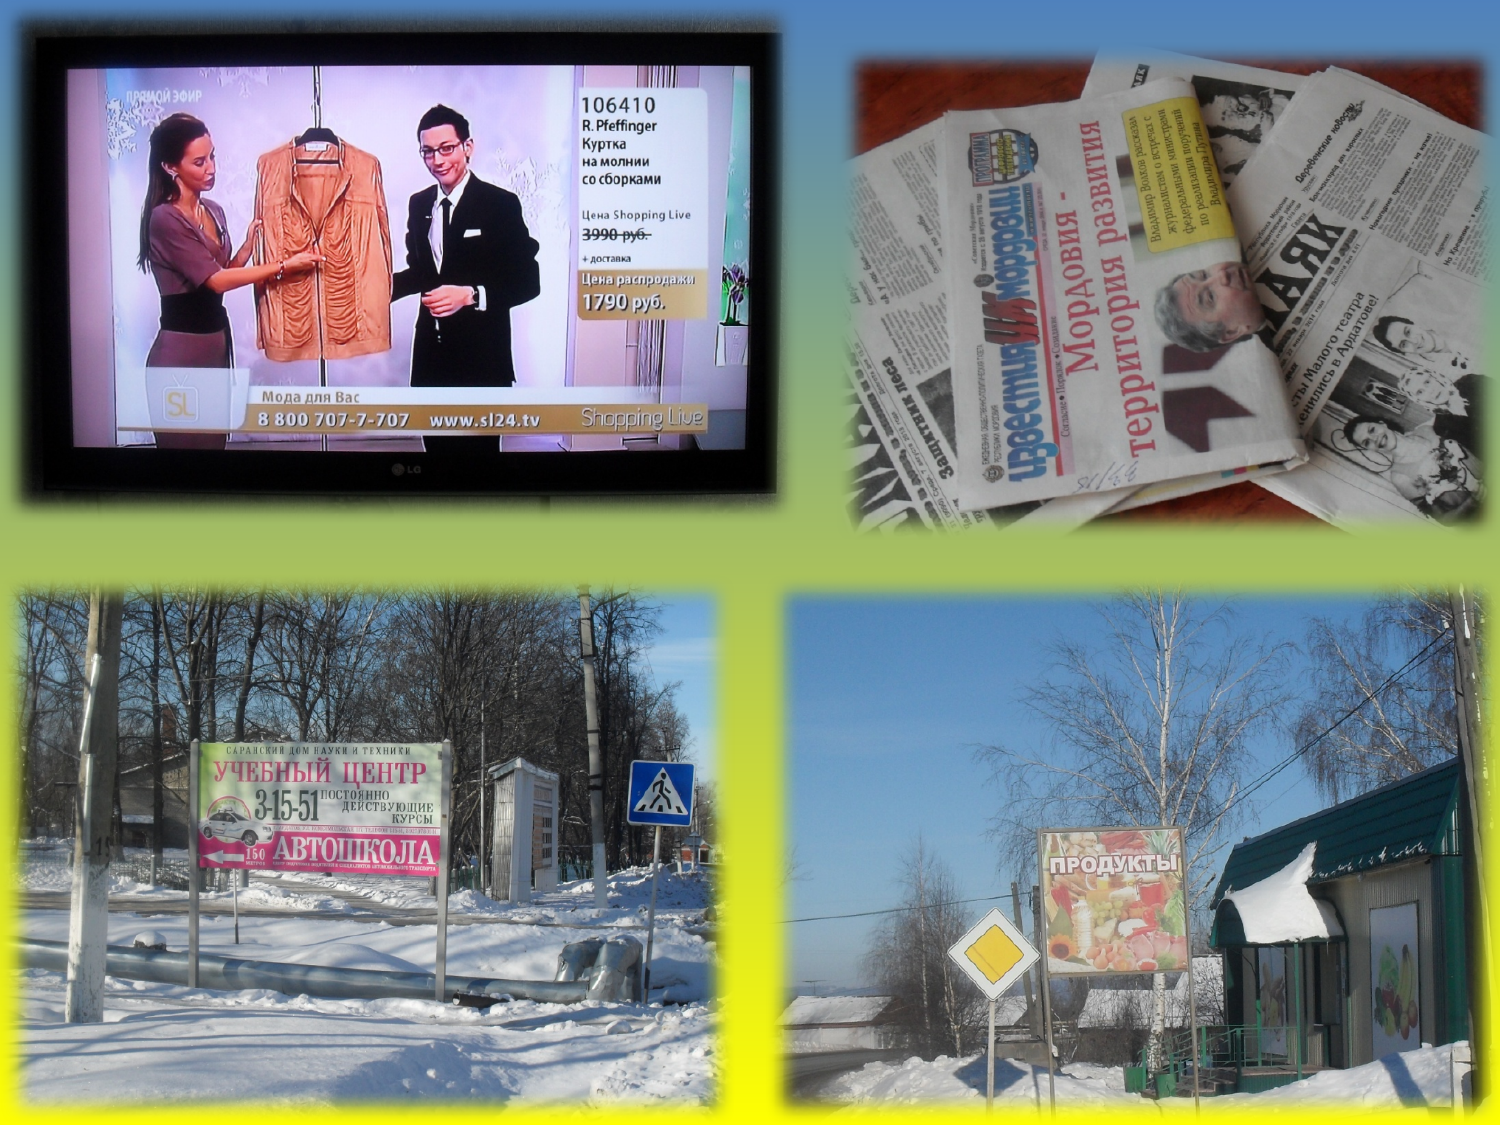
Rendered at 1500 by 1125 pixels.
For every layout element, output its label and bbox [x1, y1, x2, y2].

picture [0, 0, 798, 524]
list [837, 42, 1500, 540]
list [765, 574, 1500, 1125]
picture [0, 574, 735, 1125]
